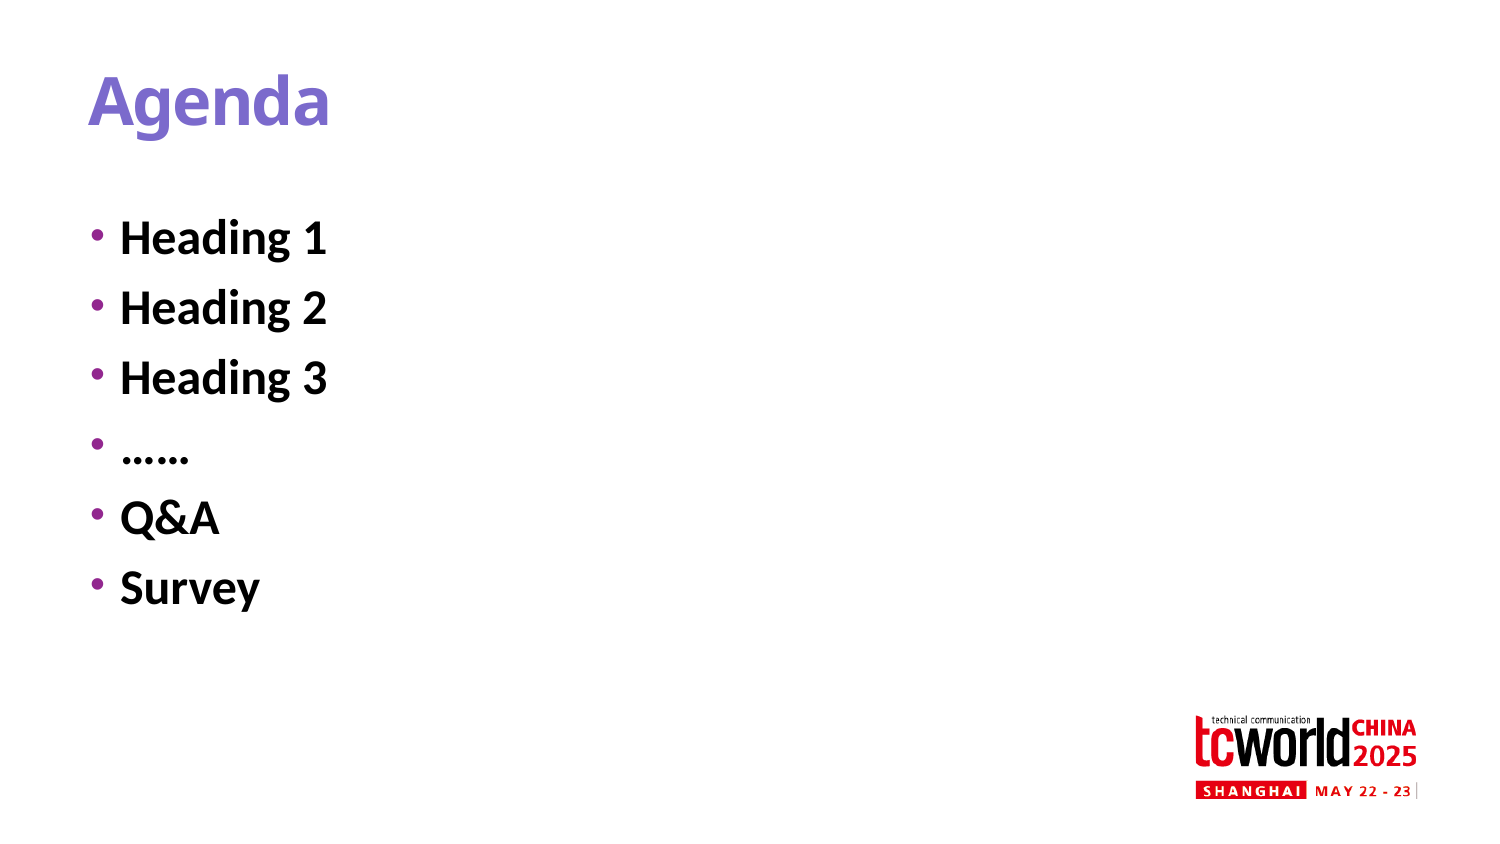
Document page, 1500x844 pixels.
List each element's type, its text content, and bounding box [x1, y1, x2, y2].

title Agenda [73, 40, 1427, 157]
list Heading 1 Heading 2 Heading 3 …… Q&A Survey [75, 196, 1425, 750]
picture [1195, 750, 1423, 799]
